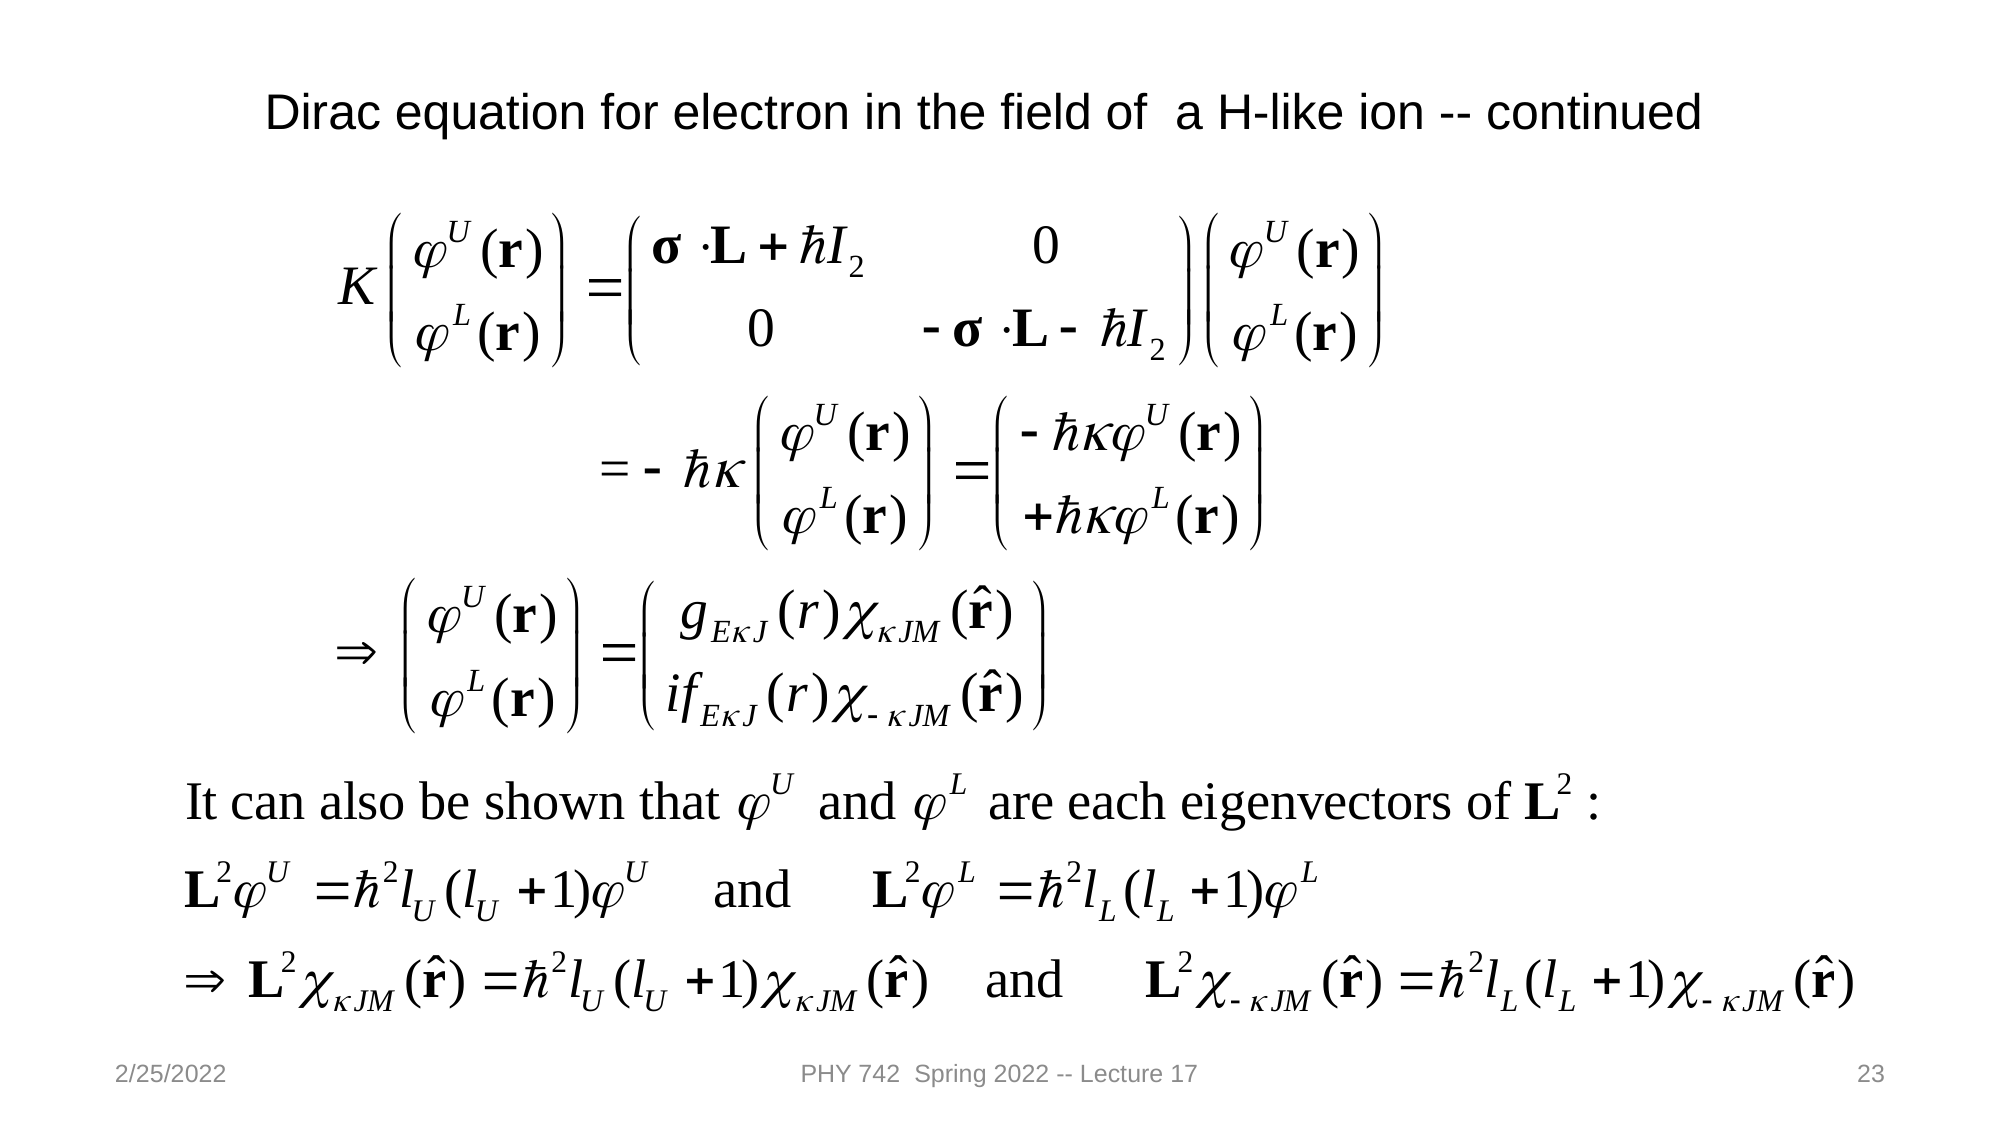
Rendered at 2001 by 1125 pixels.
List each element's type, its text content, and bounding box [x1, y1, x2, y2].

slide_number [99, 1042, 567, 1103]
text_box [330, 206, 1395, 741]
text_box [176, 757, 1867, 1026]
text_box Dirac equation for electron in the field of a H-like ion -- continued [249, 72, 1750, 148]
slide_number 23 [1433, 1042, 1900, 1103]
footer PHY 742 Spring 2022 -- Lecture 17 [683, 1042, 1317, 1103]
